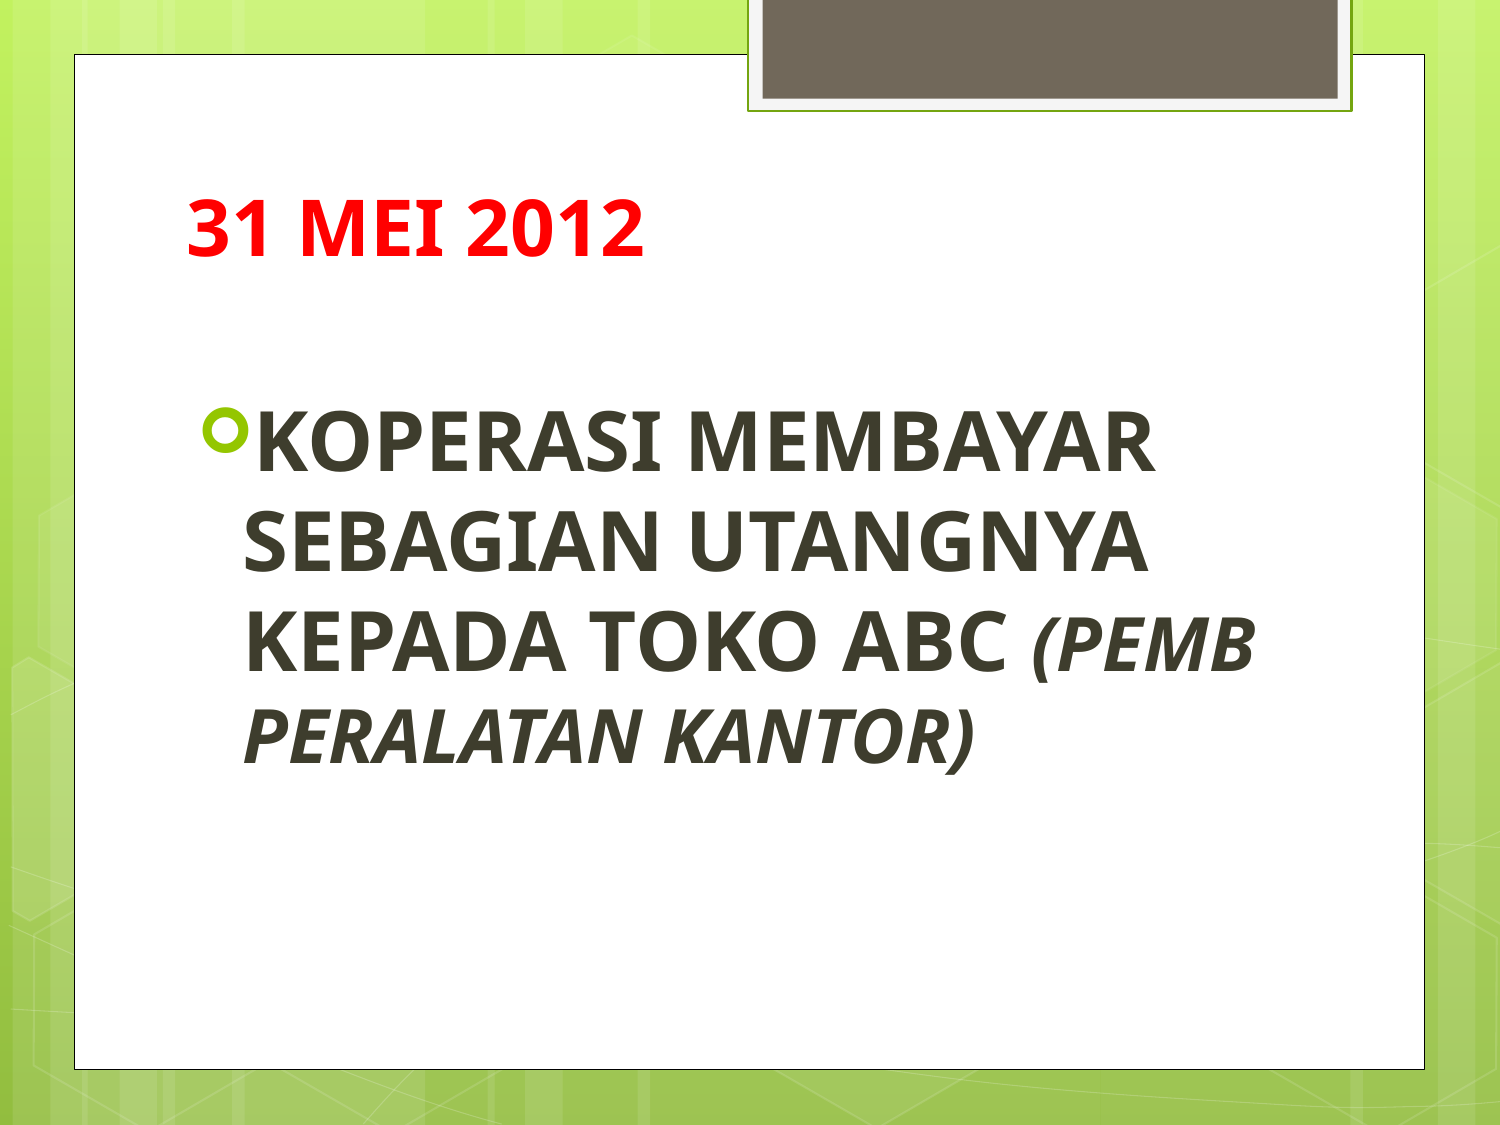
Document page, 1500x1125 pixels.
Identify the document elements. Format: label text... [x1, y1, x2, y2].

title 31 MEI 2012 [171, 168, 1324, 357]
list KOPERASI MEMBAYAR SEBAGIAN UTANGNYA KEPADA TOKO ABC (PEMB PERALATAN KANTOR) [171, 381, 1283, 957]
